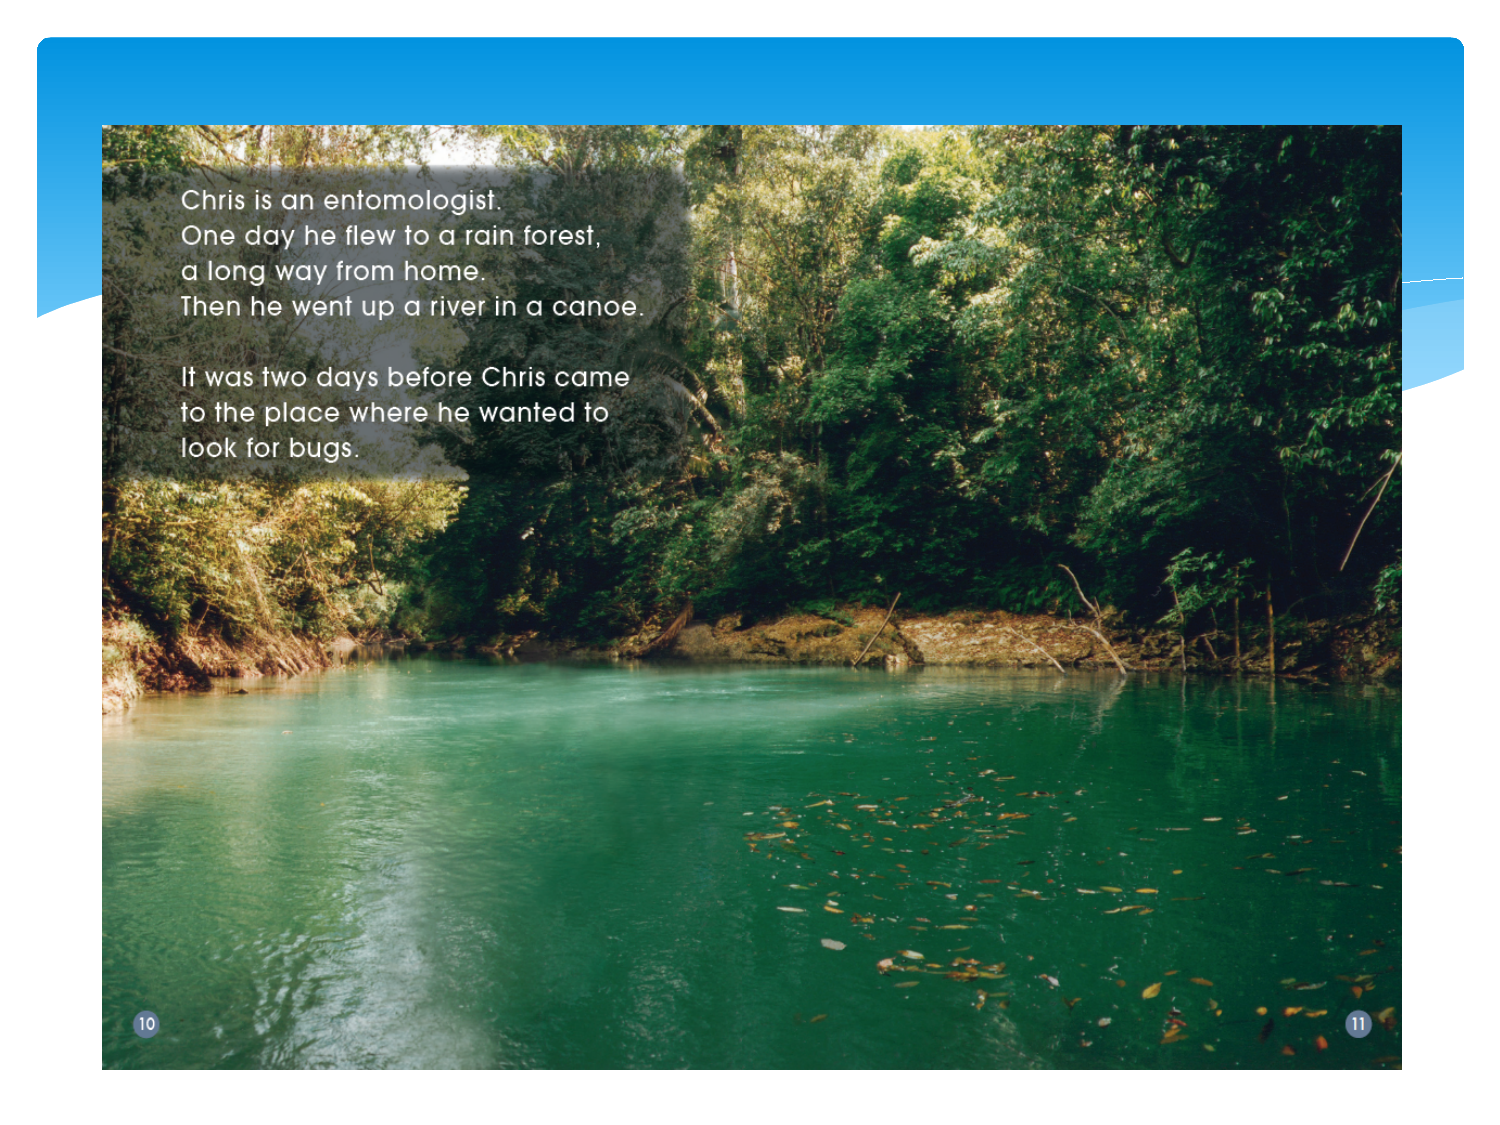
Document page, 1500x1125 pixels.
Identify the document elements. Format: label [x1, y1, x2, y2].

text_box [101, 125, 1402, 1070]
